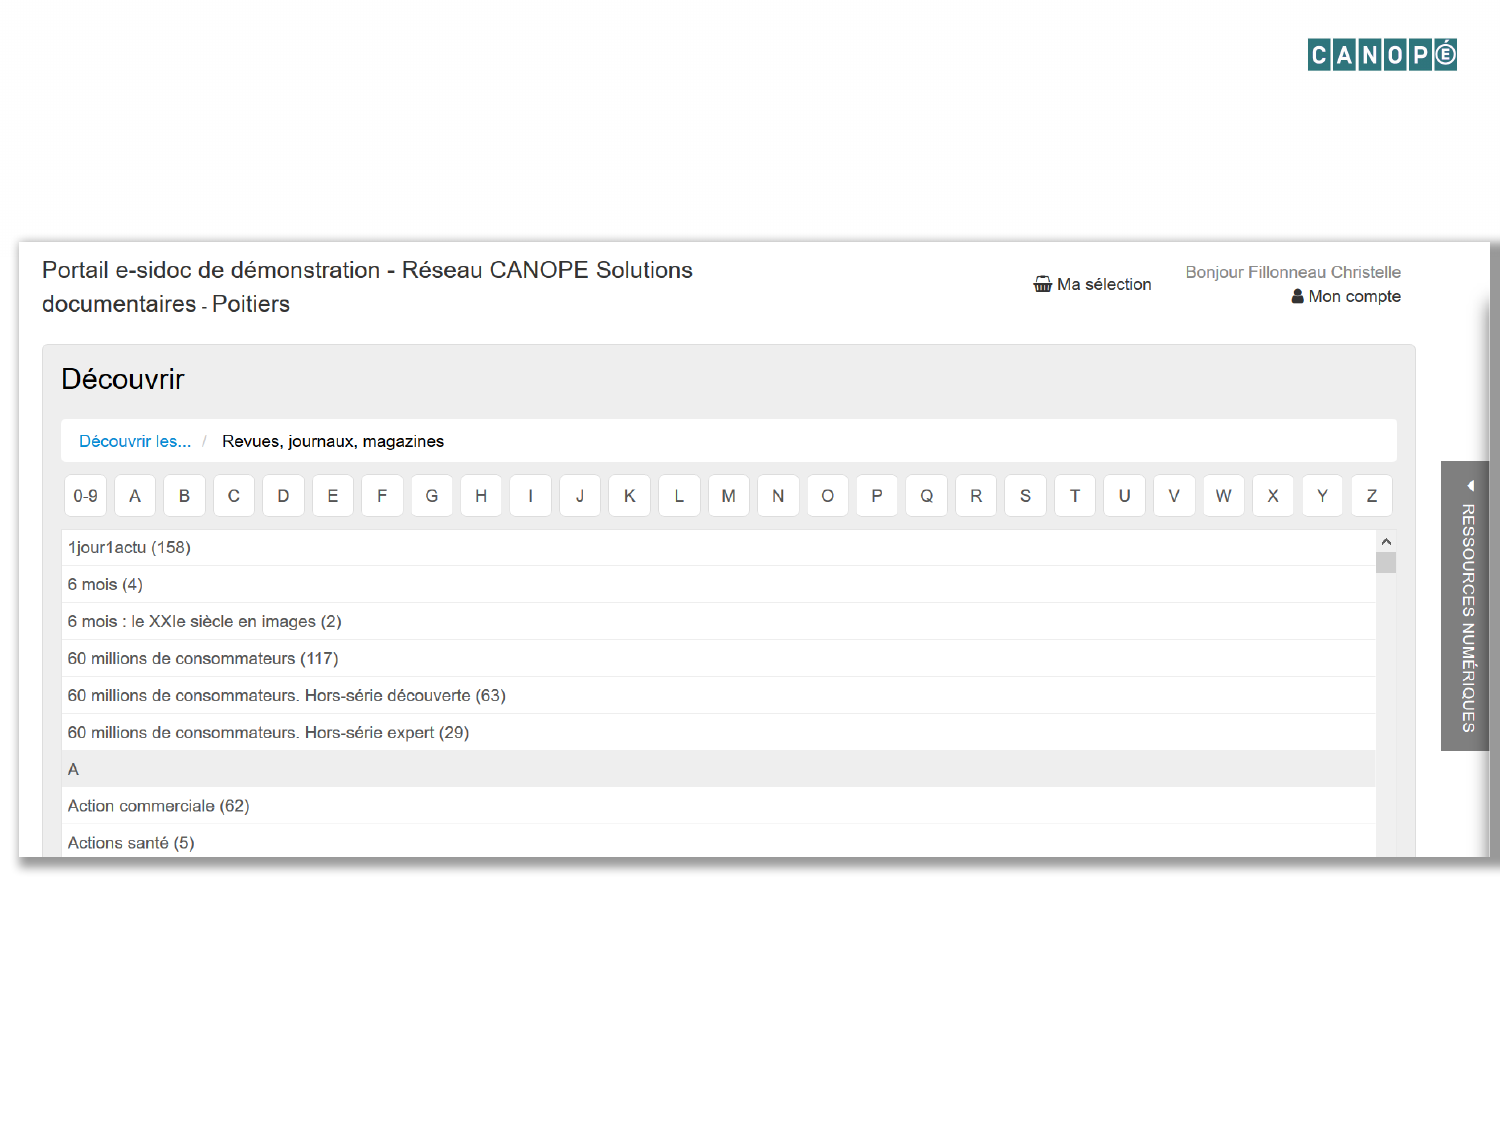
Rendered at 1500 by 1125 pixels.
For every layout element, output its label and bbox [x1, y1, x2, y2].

picture [0, 0, 1500, 857]
